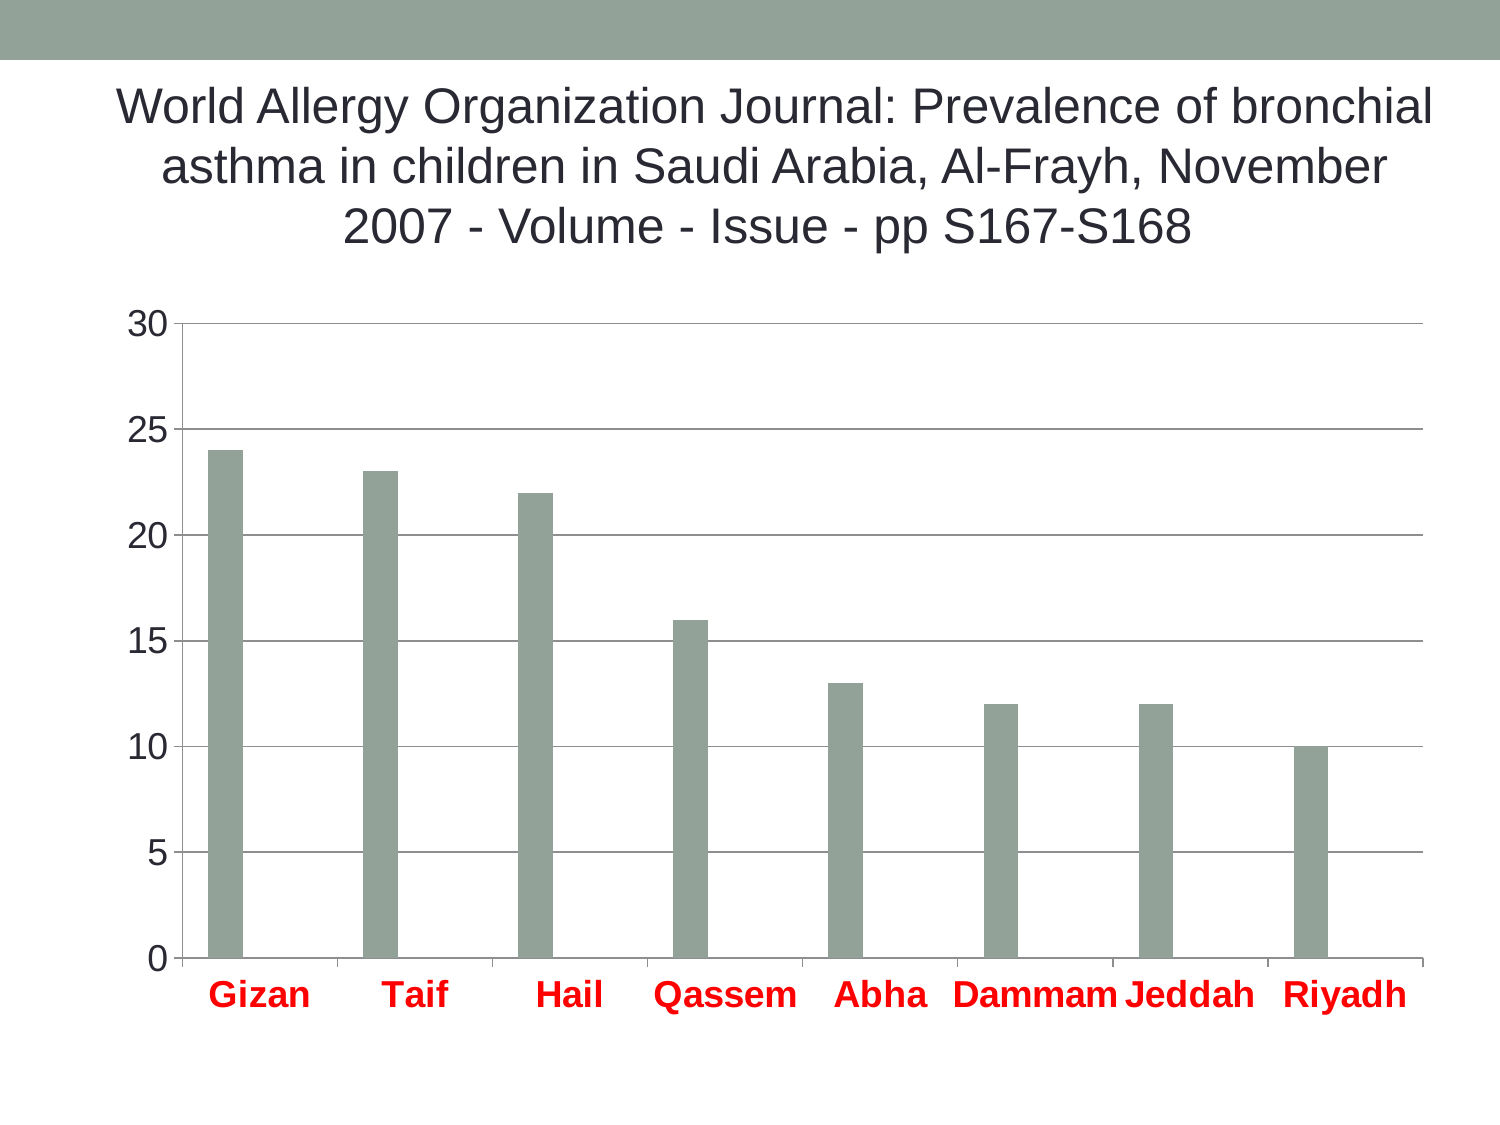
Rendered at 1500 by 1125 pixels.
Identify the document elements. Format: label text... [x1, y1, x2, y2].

chart [99, 287, 1451, 1031]
text_box World Allergy Organization Journal: Prevalence of bronchial asthma in children in Saudi Arabia, Al-Frayh, November 2007 - Volume - Issue - pp S167-S168 [99, 99, 1450, 286]
